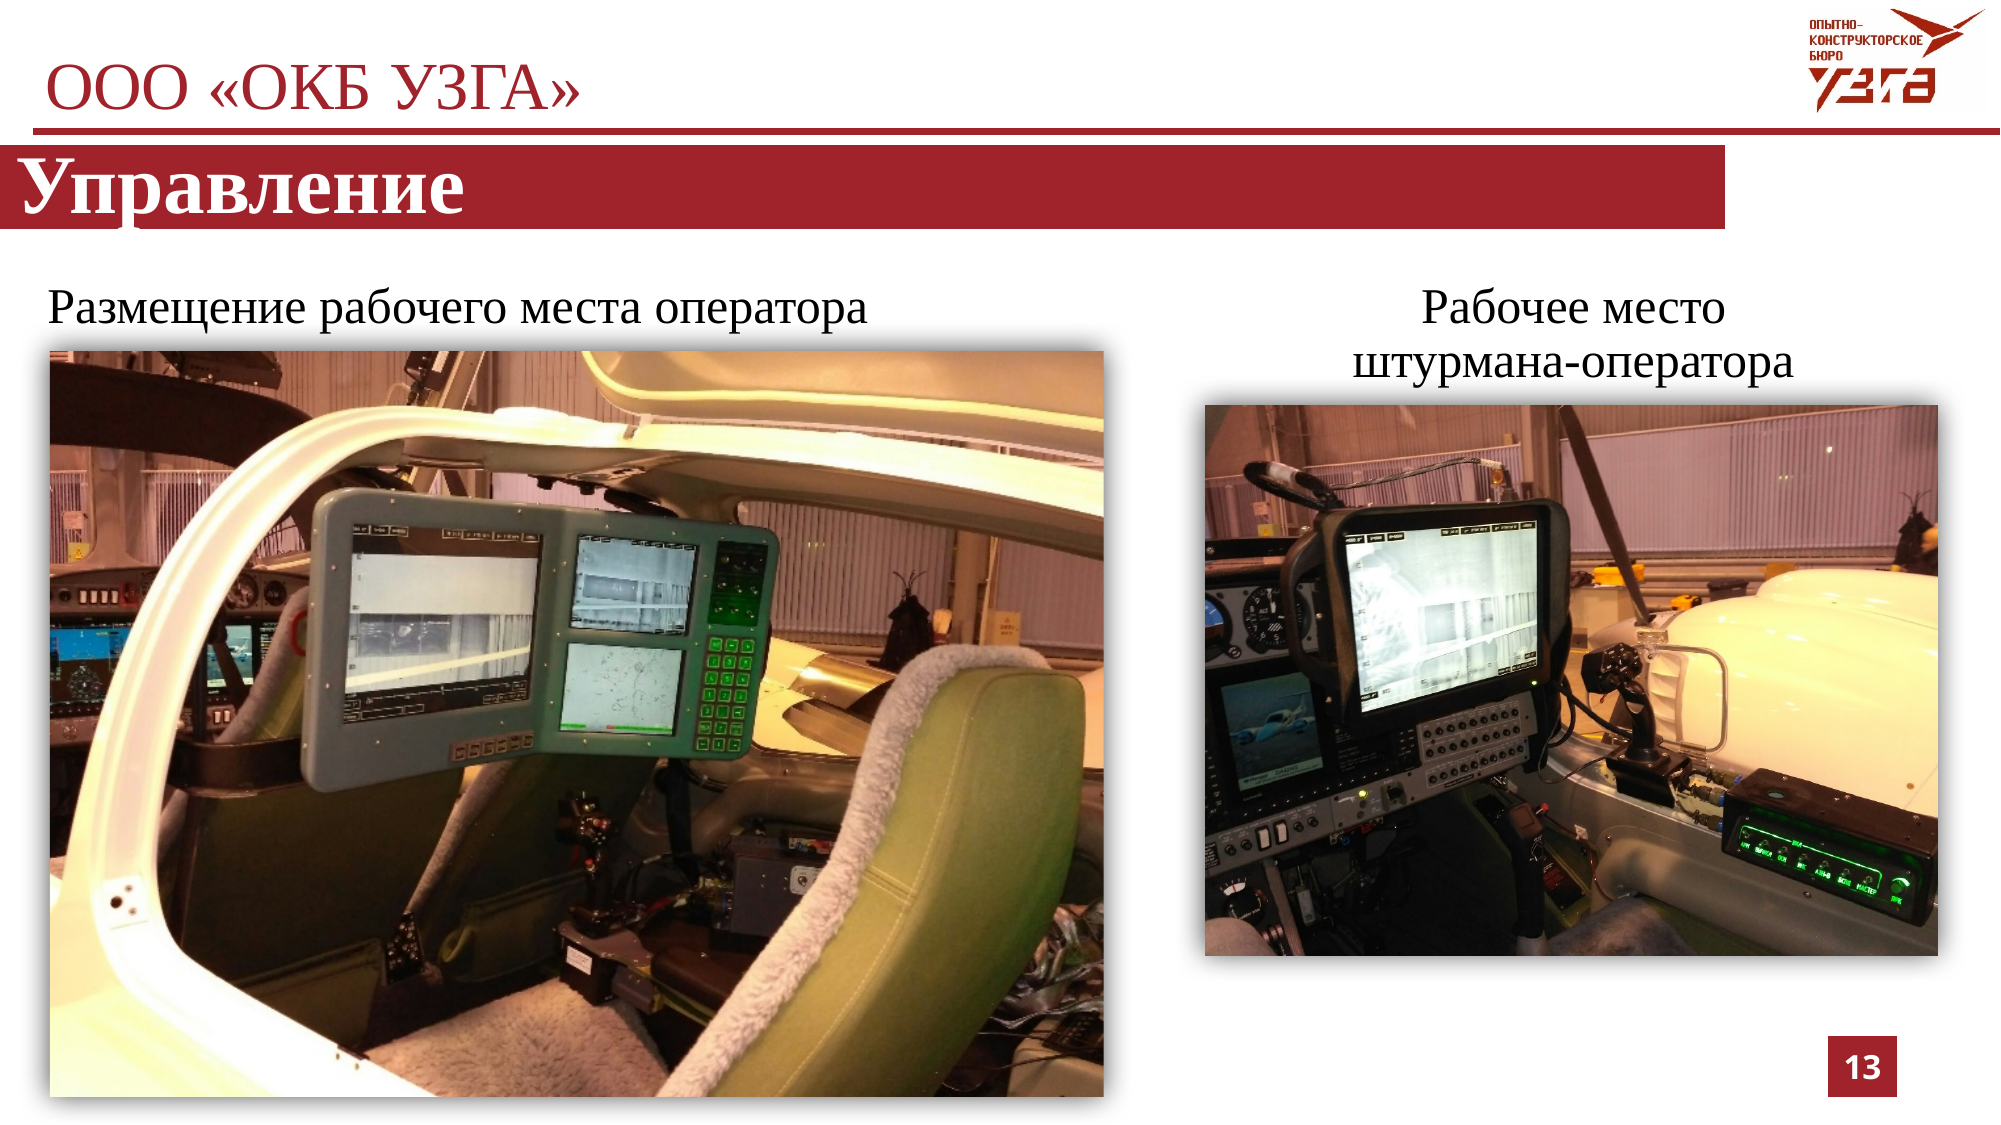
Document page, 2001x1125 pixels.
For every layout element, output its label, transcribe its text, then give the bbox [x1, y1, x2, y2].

picture [49, 351, 1104, 1097]
text_box Рабочее место штурмана-оператора [1286, 272, 1861, 382]
slide_number 13 [1828, 1036, 1897, 1097]
text_box Управление [0, 145, 1725, 229]
picture [1205, 405, 1938, 956]
text_box Размещение рабочего места оператора [32, 272, 1769, 1067]
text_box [0, 0, 2000, 132]
